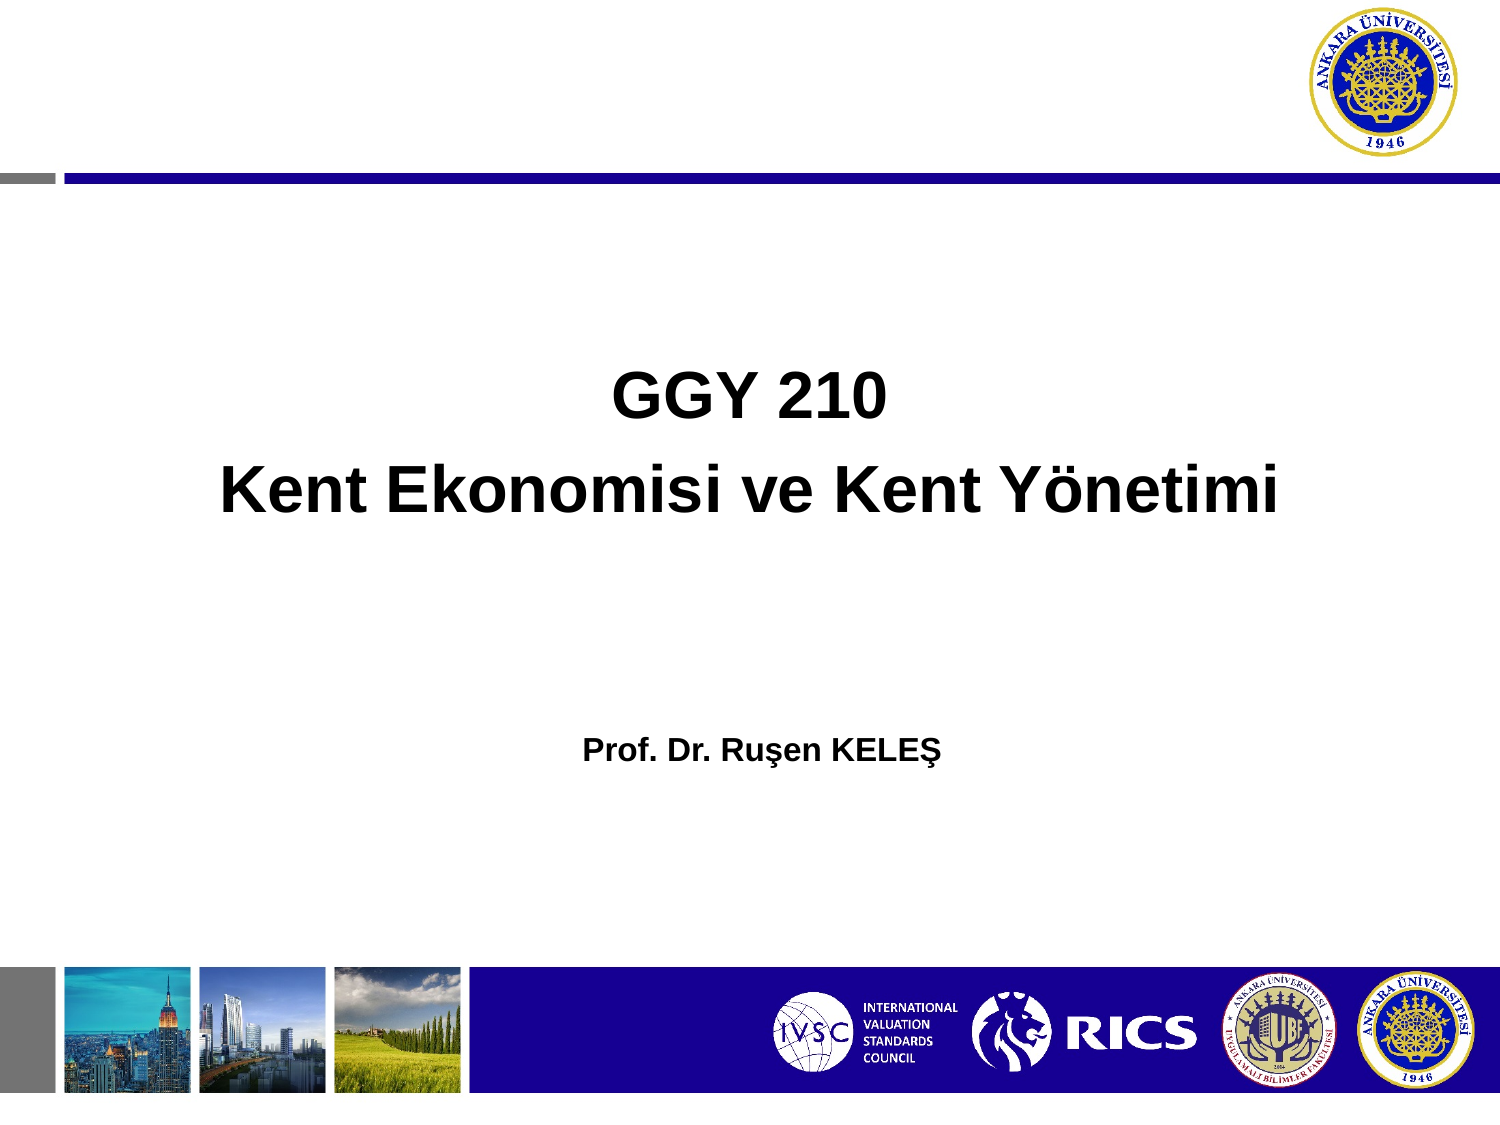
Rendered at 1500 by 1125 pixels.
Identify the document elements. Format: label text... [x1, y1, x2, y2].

text_box GGY 210 Kent Ekonomisi ve Kent Yönetimi [82, 251, 1418, 627]
text_box Prof. Dr. Ruşen KELEŞ [142, 720, 1383, 776]
picture [0, 0, 1500, 1125]
